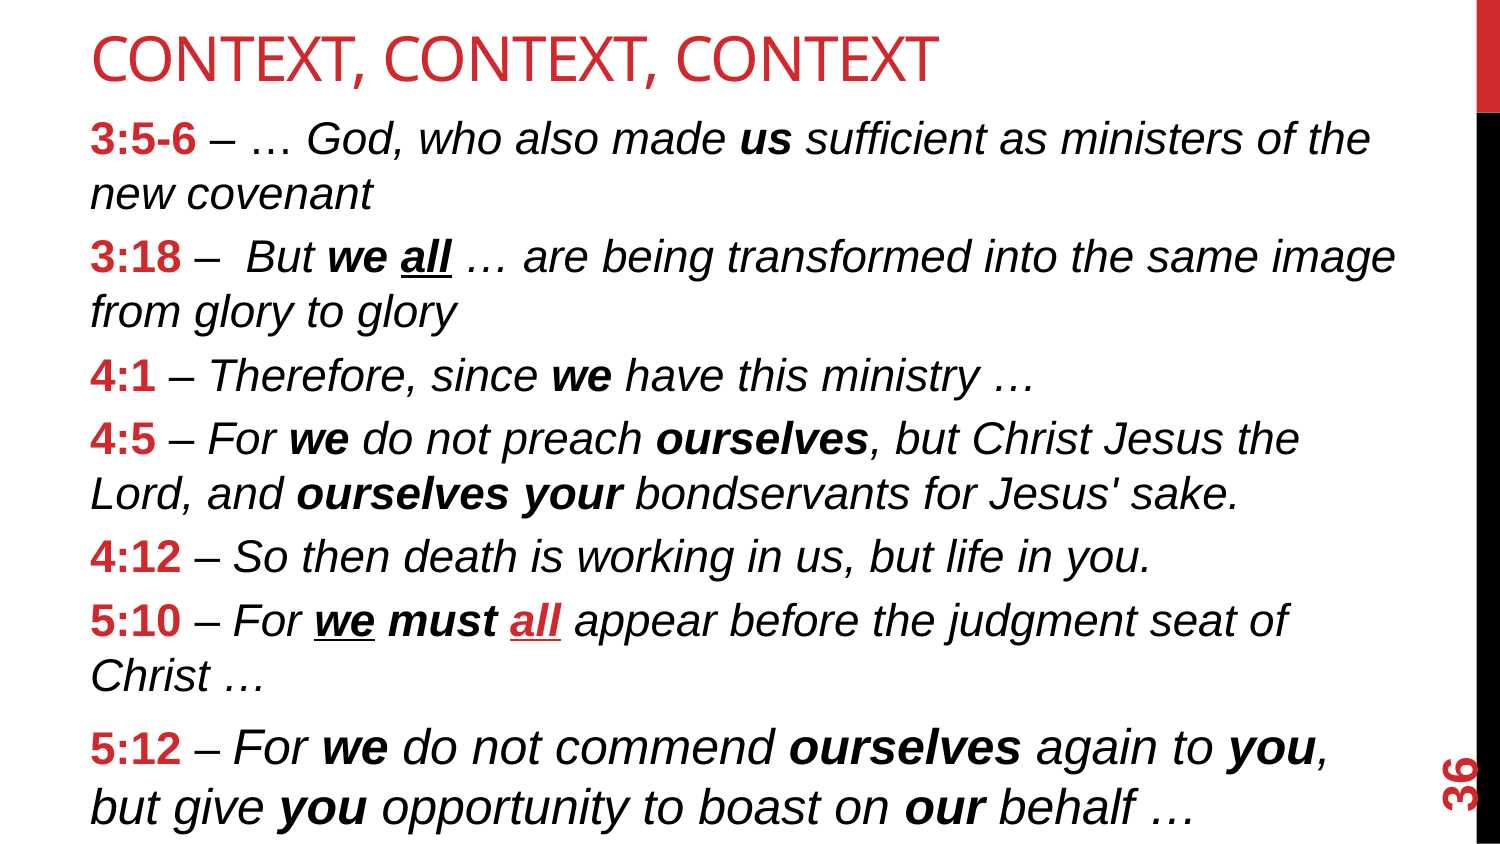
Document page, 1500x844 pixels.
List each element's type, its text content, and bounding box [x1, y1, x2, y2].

title Context, Context, Context [75, 11, 1425, 101]
slide_number 36 [1427, 665, 1488, 828]
list 3:5-6 – … God, who also made us sufficient as ministers of the new covenant 3:18 – But we all … are being transformed into the same image from glory to glory 4:1 – Therefore, since we have this ministry … 4:5 – For we do not preach ourselves, but Christ Jesus the Lord, and ourselves your bondservants for Jesus' sake. 4:12 – So then death is working in us, but life in you. 5:10 – For we must all appear before the judgment seat of Christ … 5:12 – For we do not commend ourselves again to you, but give you opportunity to boast on our behalf … [75, 101, 1425, 811]
